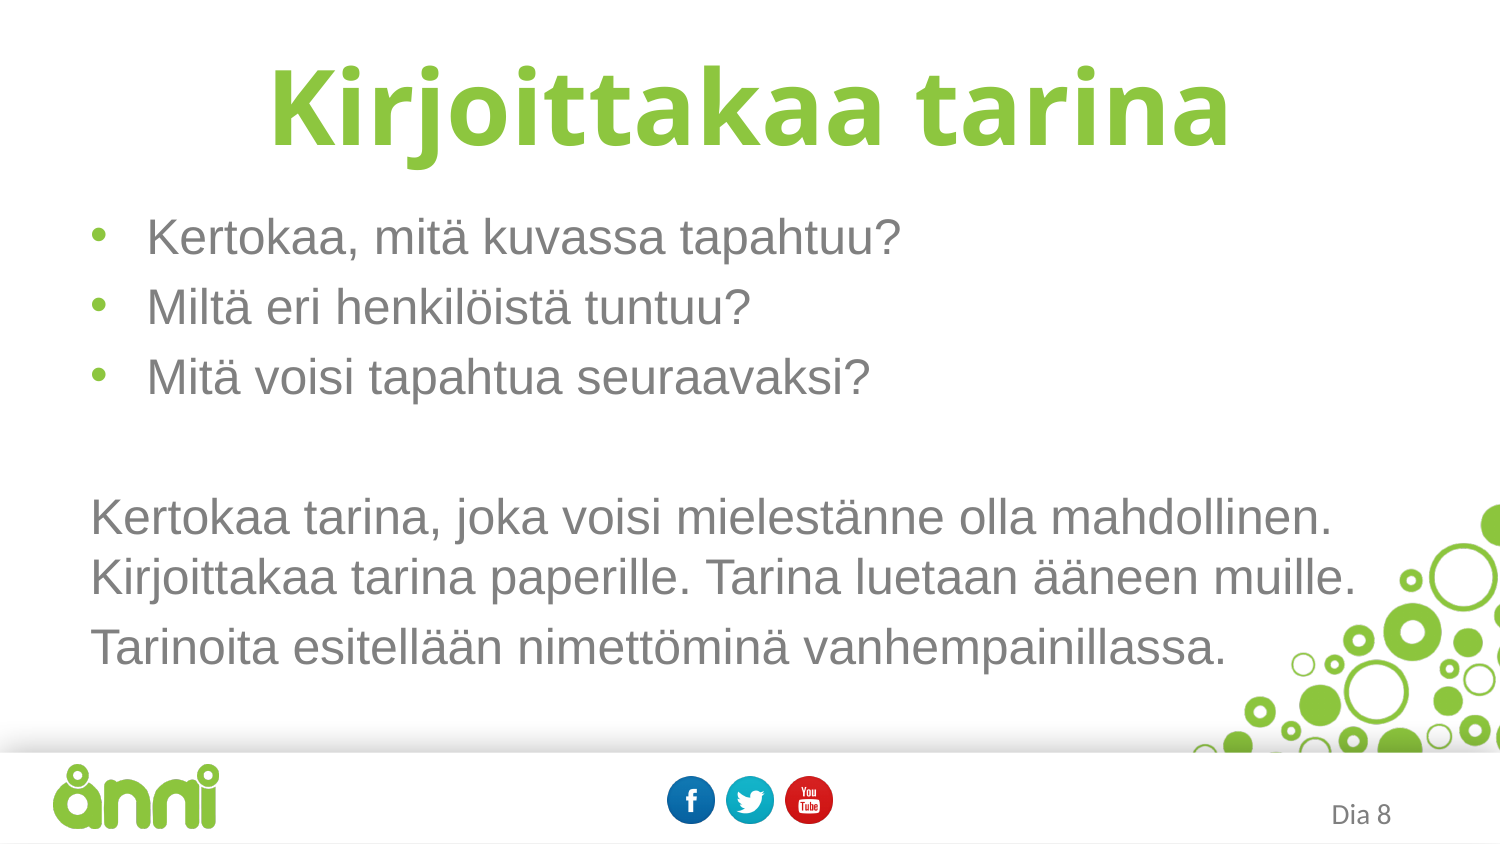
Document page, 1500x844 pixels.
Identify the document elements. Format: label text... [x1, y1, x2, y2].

picture [1425, 470, 1500, 752]
title Kirjoittakaa tarina [75, 33, 1425, 175]
picture [53, 764, 219, 829]
picture [726, 776, 774, 824]
list Kertokaa, mitä kuvassa tapahtuu? Miltä eri henkilöistä tuntuu? Mitä voisi tapahtua seuraavaksi? Kertokaa tarina, joka voisi mielestänne olla mahdollinen. Kirjoittakaa tarina paperille. Tarina luetaan ääneen muille. Tarinoita esitellään nimettöminä vanhempainillassa. [75, 196, 1425, 754]
text_box Dia 8 [1316, 787, 1471, 838]
picture [667, 776, 715, 824]
picture [785, 776, 833, 824]
